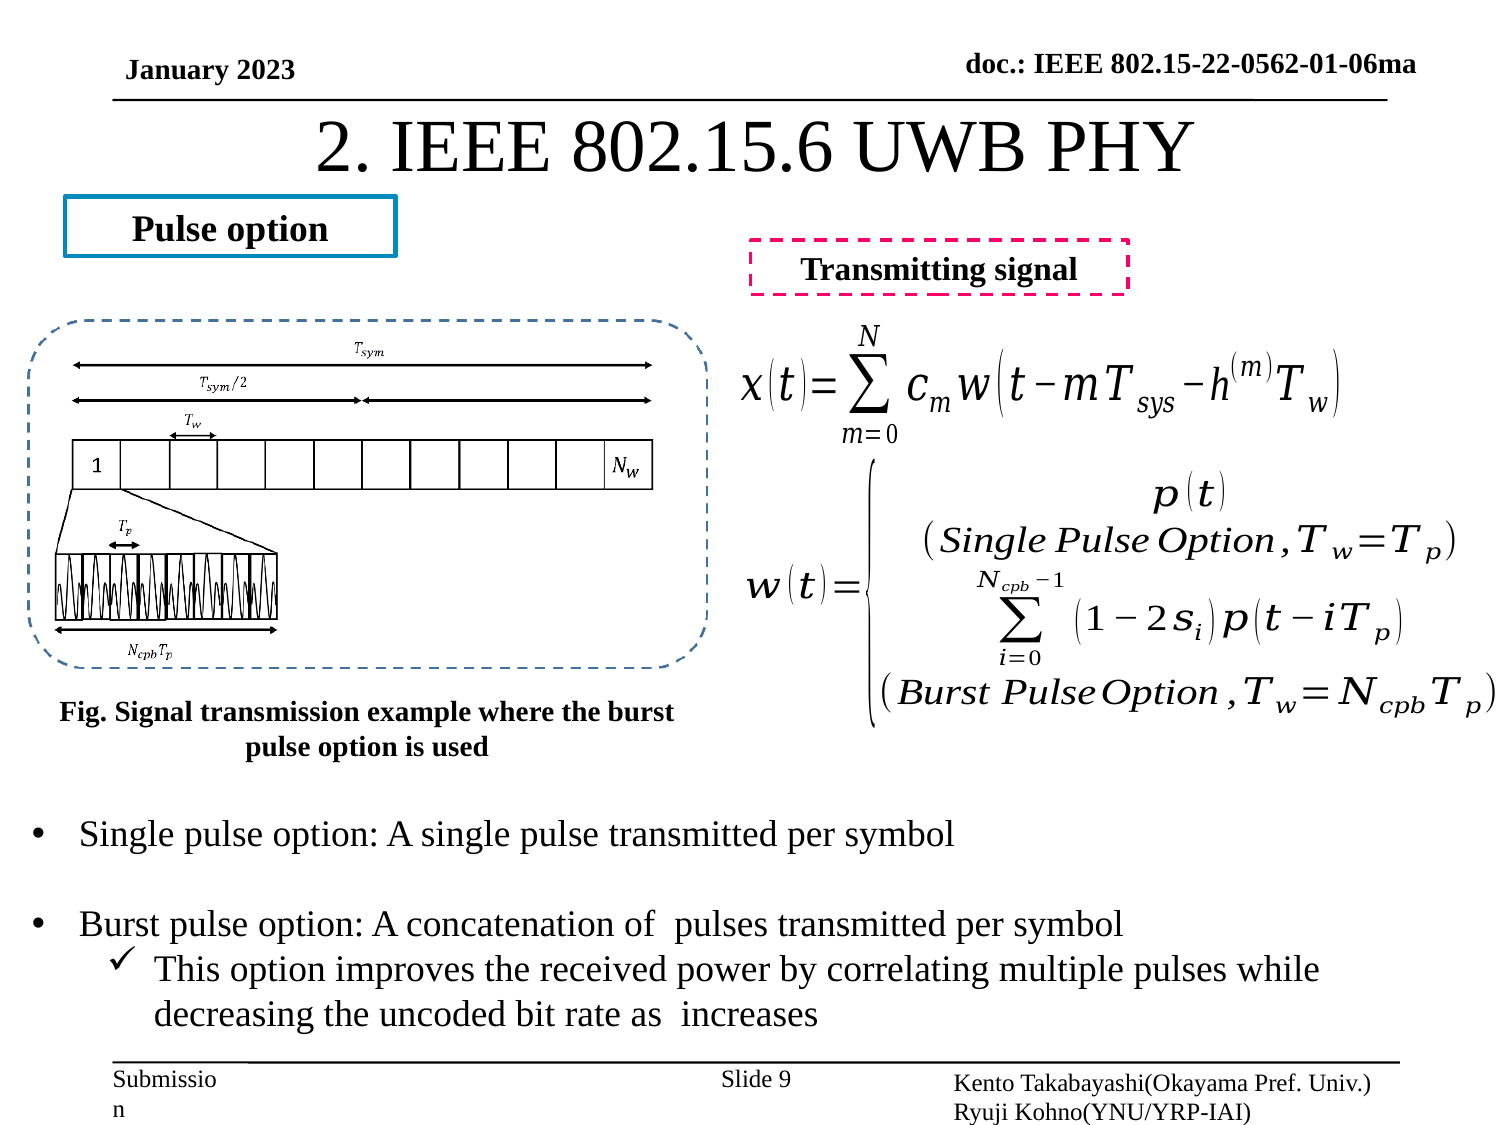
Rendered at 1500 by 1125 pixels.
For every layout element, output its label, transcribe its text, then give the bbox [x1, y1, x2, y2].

slide_number Slide 9 [714, 1061, 799, 1093]
footer Kento Takabayashi(Okayama Pref. Univ.) Ryuji Kohno(YNU/YRP-IAI) [938, 1058, 1459, 1125]
text_box Transmitting signal [750, 239, 1128, 295]
picture [26, 319, 708, 669]
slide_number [124, 49, 388, 86]
text_box Pulse option [64, 196, 396, 256]
text_box Fig. Signal transmission example where the burst pulse option is used [12, 684, 723, 770]
title 2. IEEE 802.15.6 UWB PHY [118, 54, 1394, 230]
